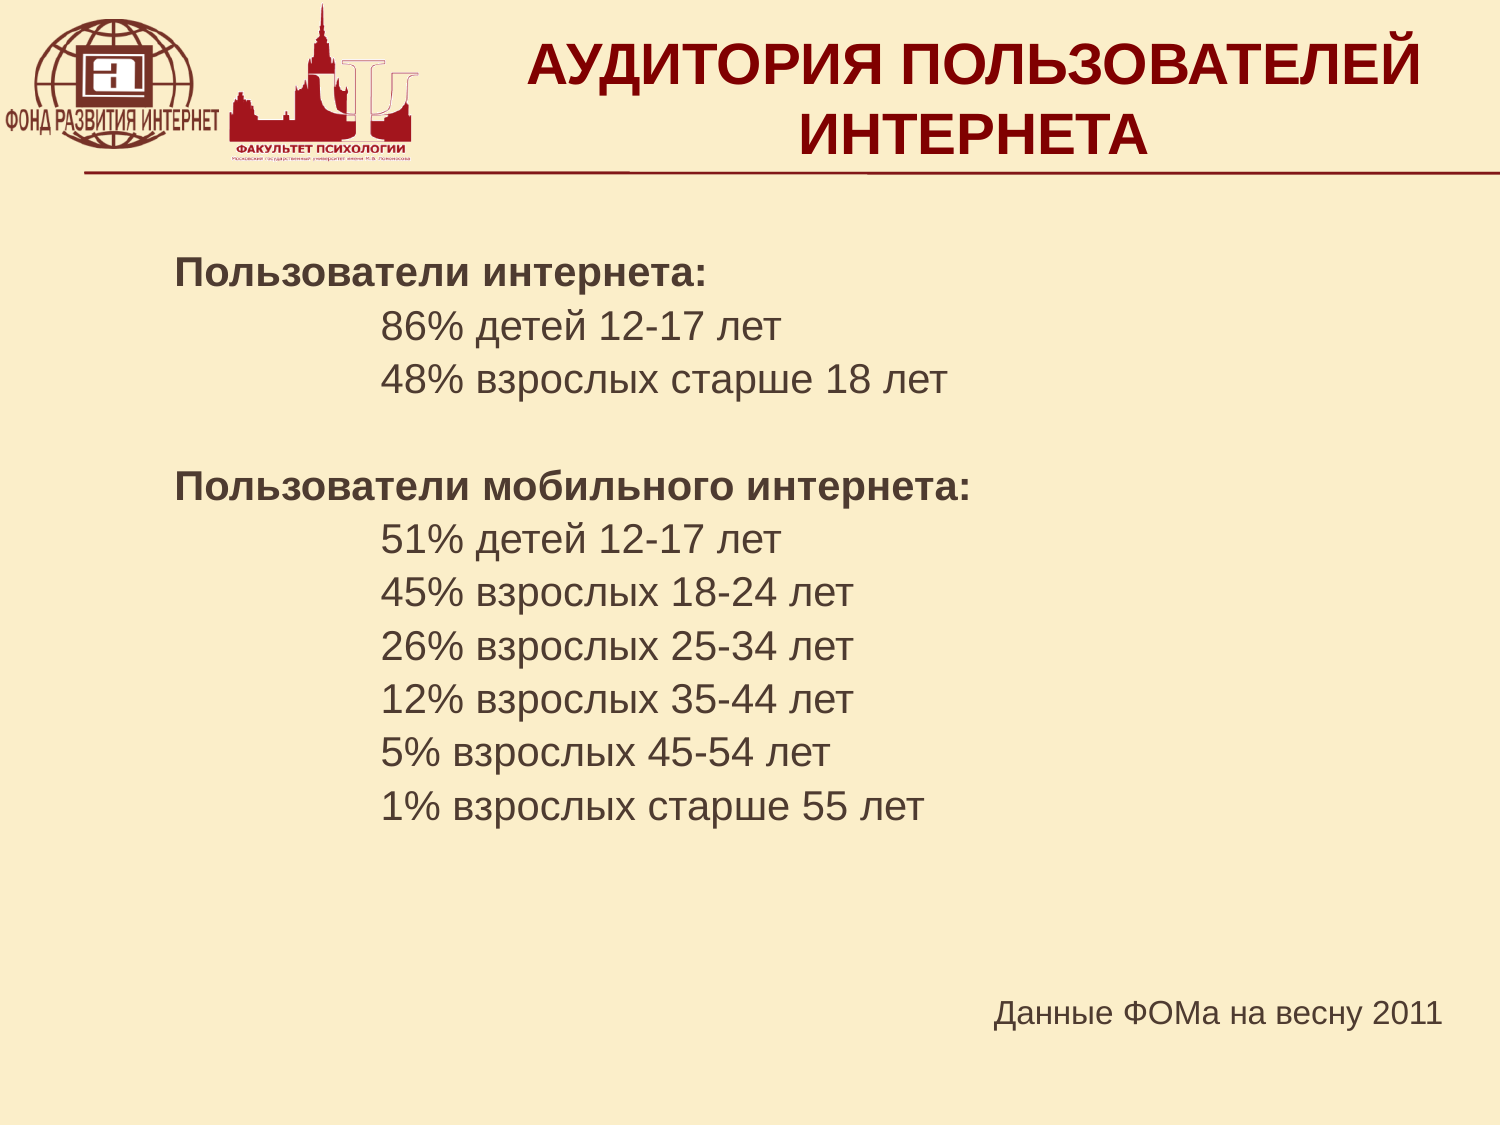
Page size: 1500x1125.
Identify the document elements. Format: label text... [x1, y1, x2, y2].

text_box АУДИТОРИЯ ПОЛЬЗОВАТЕЛЕЙ ИНТЕРНЕТА [428, 18, 1500, 174]
picture [226, 1, 420, 173]
list Пользователи интернета: 86% детей 12-17 лет 48% взрослых старше 18 лет Пользователи мобильного интернета: 51% детей 12-17 лет 45% взрослых 18-24 лет 26% взрослых 25-34 лет 12% взрослых 35-44 лет 5% взрослых 45-54 лет 1% взрослых старше 55 лет Данные ФОМа на весну 2011 [159, 243, 1460, 1083]
picture [5, 18, 219, 150]
